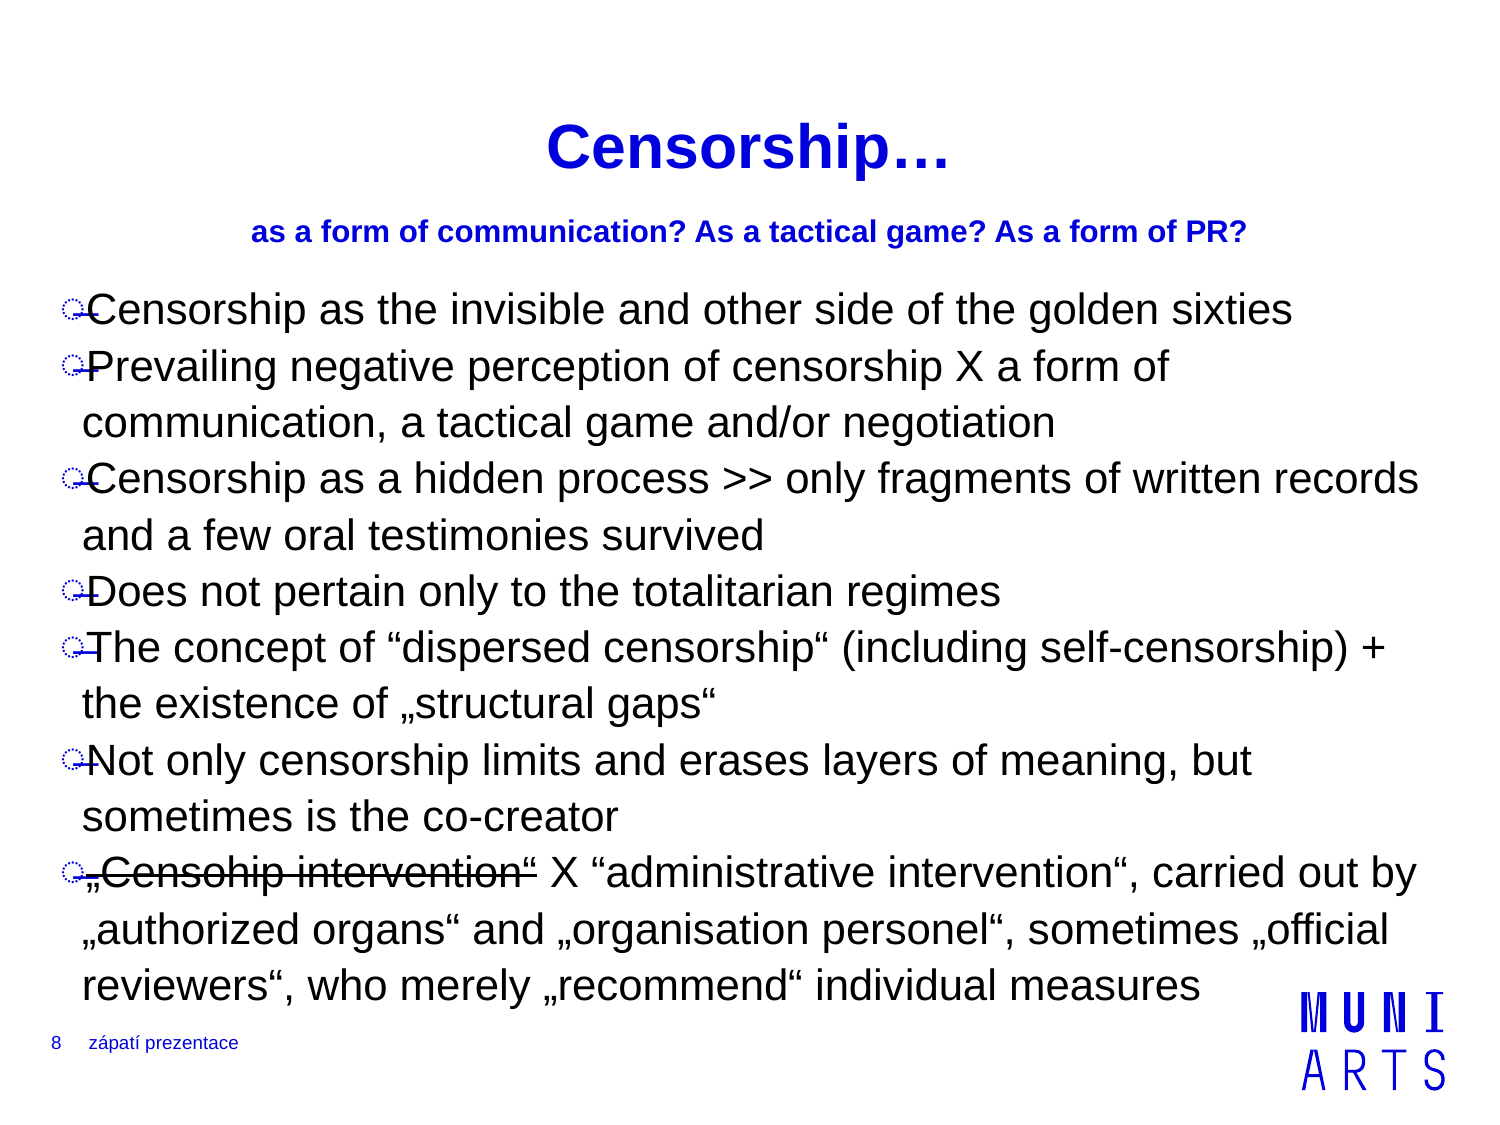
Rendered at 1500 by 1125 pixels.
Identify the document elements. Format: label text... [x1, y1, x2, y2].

slide_number 8 [50, 1021, 82, 1063]
footer zápatí prezentace [88, 1021, 1063, 1063]
list Censorship as the invisible and other side of the golden sixties Prevailing negative perception of censorship X a form of communication, a tactical game and/or negotiation Censorship as a hidden process >> only fragments of written records and a few oral testimonies survived Does not pertain only to the totalitarian regimes The concept of “dispersed censorship“ (including self-censorship) + the existence of „structural gaps“ Not only censorship limits and erases layers of meaning, but sometimes is the co-creator „Censohip intervention“ X “administrative intervention“, carried out by „authorized organs“ and „organisation personel“, sometimes „official reviewers“, who merely „recommend“ individual measures [50, 277, 1450, 957]
list as a form of communication? As a tactical game? As a form of PR? [88, 212, 1412, 258]
title Censorship… [88, 118, 1412, 193]
